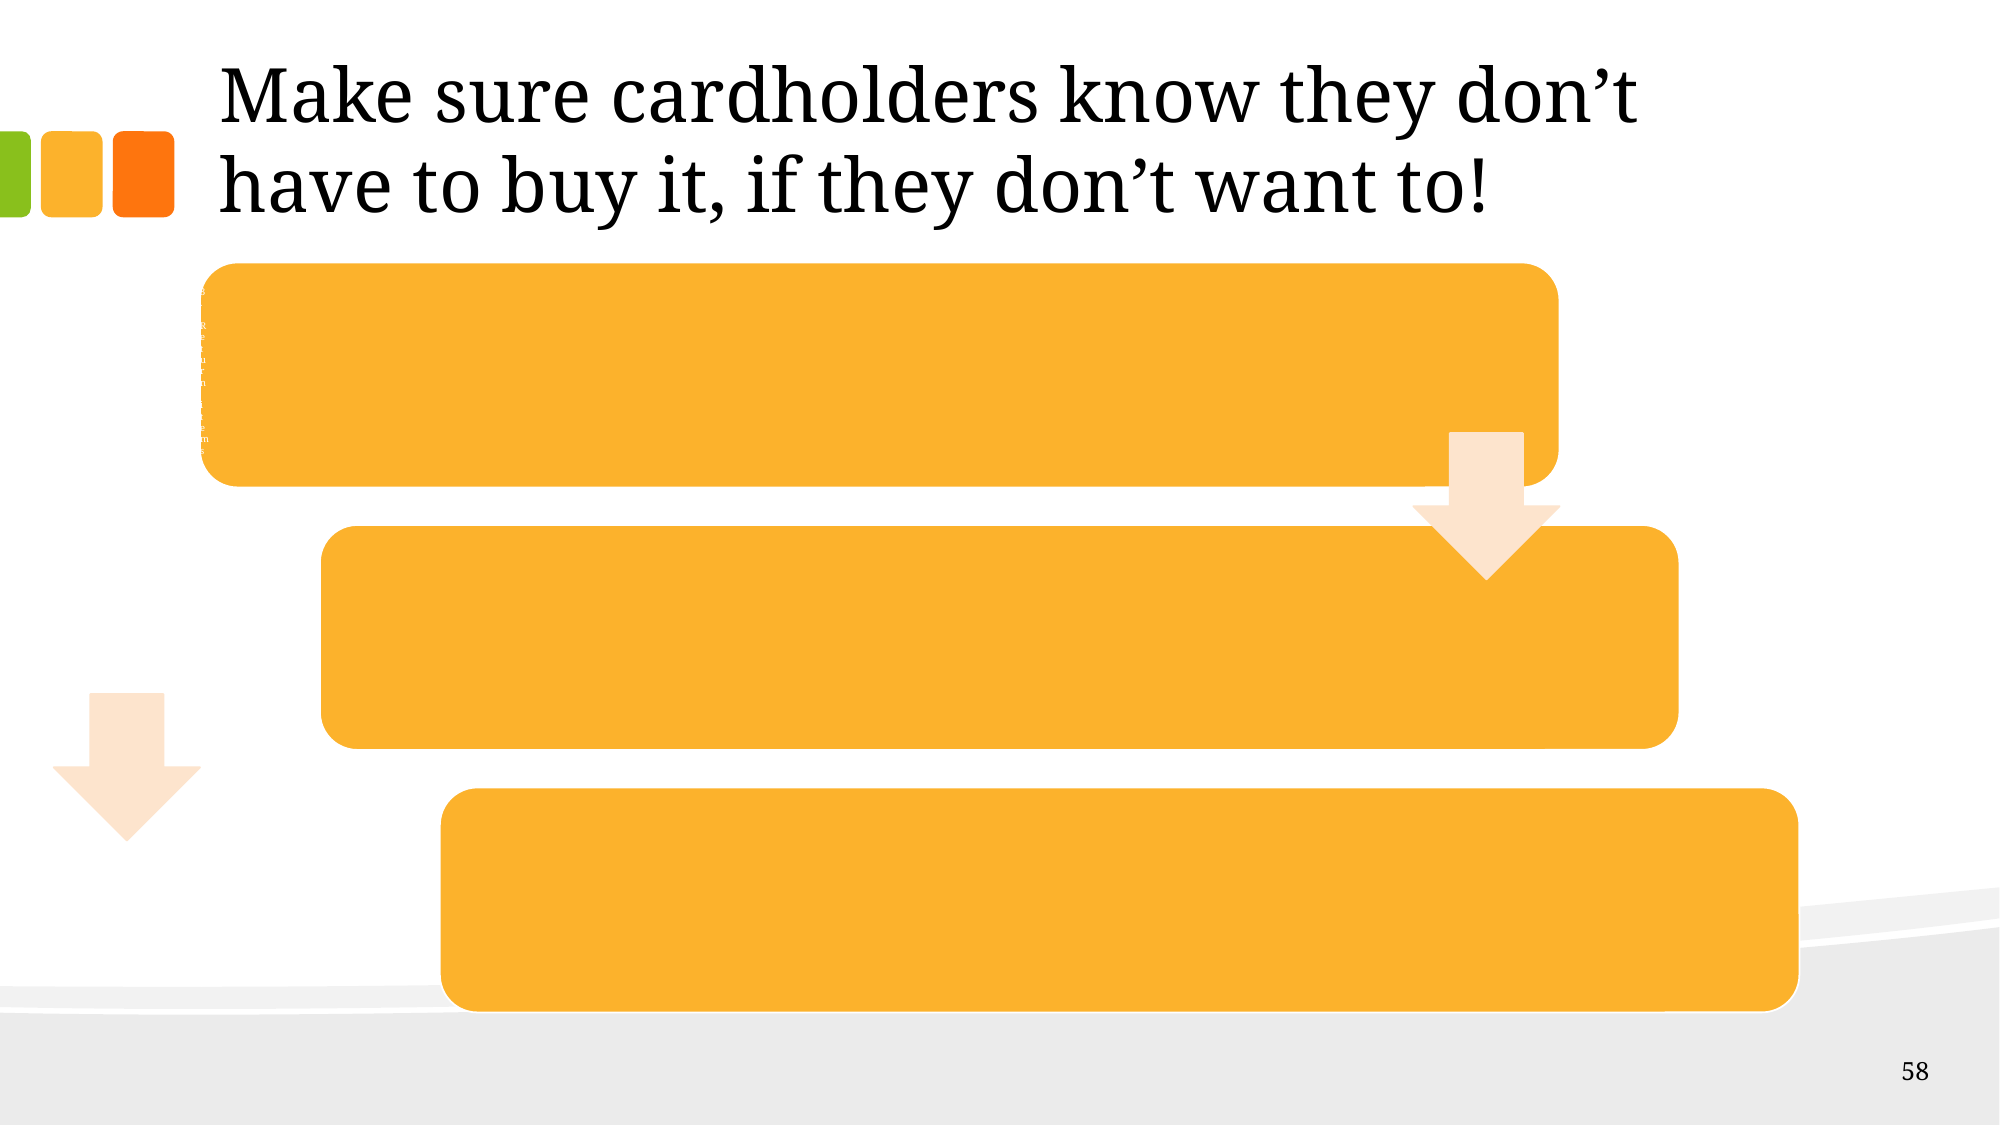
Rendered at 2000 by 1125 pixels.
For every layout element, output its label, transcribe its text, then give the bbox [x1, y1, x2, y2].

title Make sure cardholders know they don’t have to buy it, if they don’t want to! [199, 24, 1800, 238]
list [199, 262, 1800, 1013]
slide_number 58 [1816, 1057, 1950, 1088]
